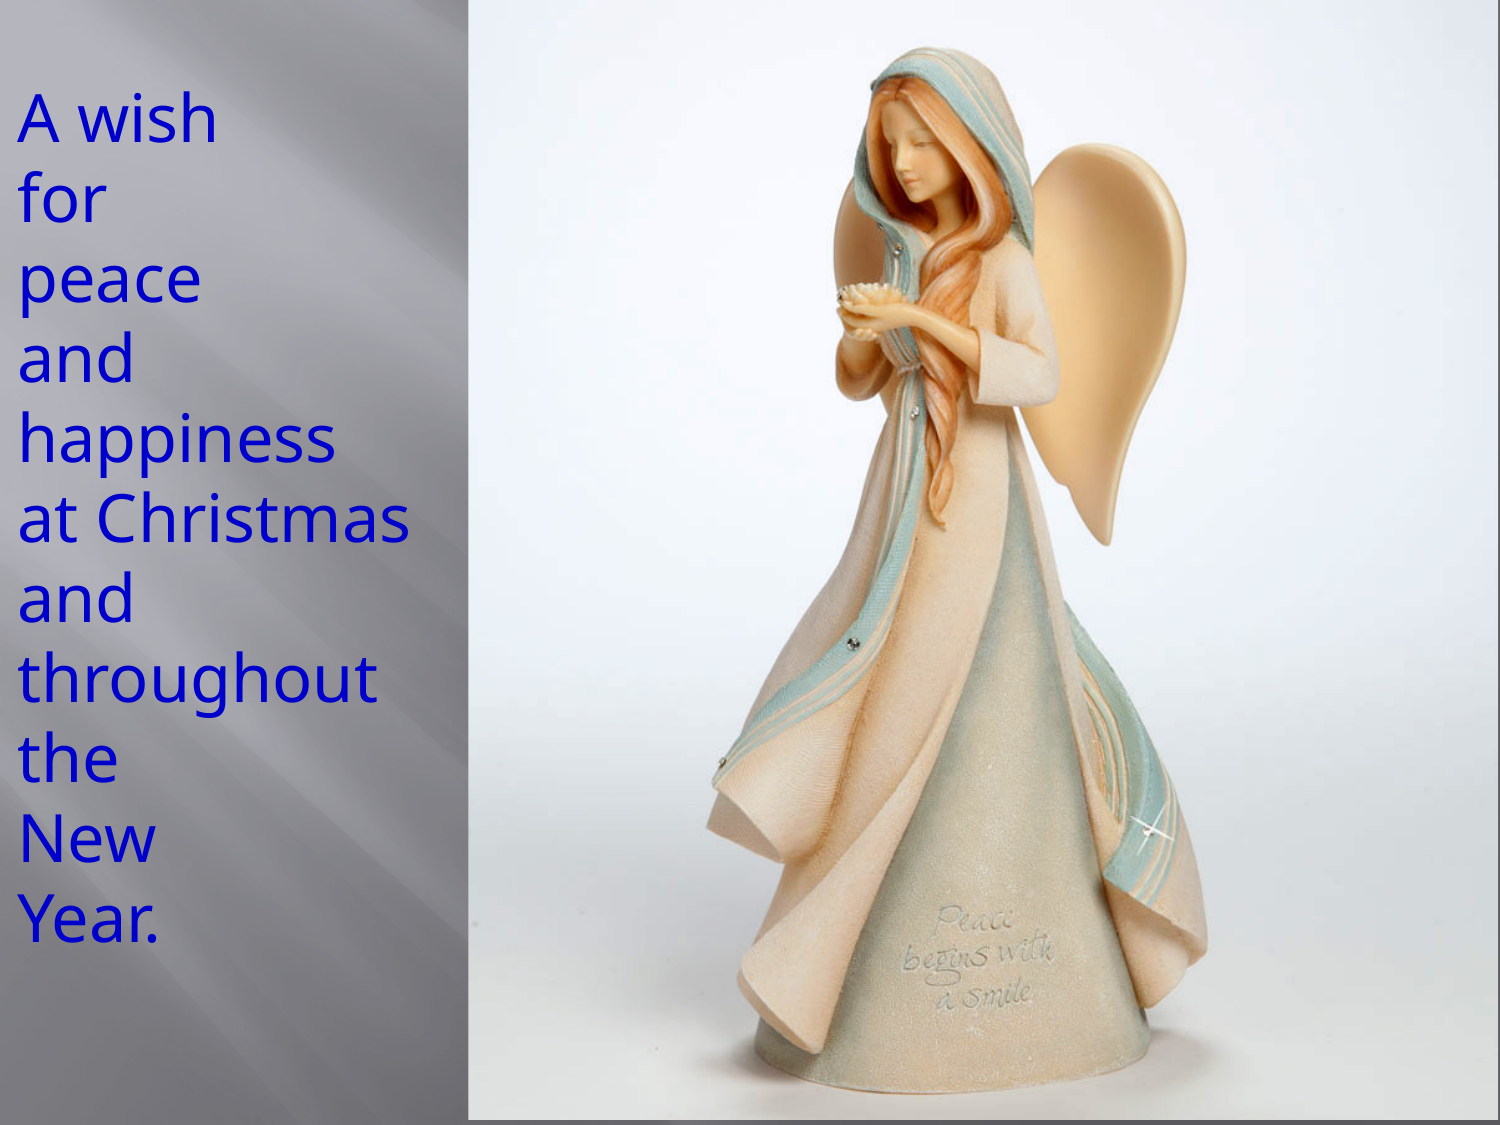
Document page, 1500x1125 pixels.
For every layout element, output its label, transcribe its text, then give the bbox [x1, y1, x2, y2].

text_box A wish for peace and happiness at Christmas and throughout the New Year. [2, 68, 438, 964]
picture [468, 0, 1499, 1120]
